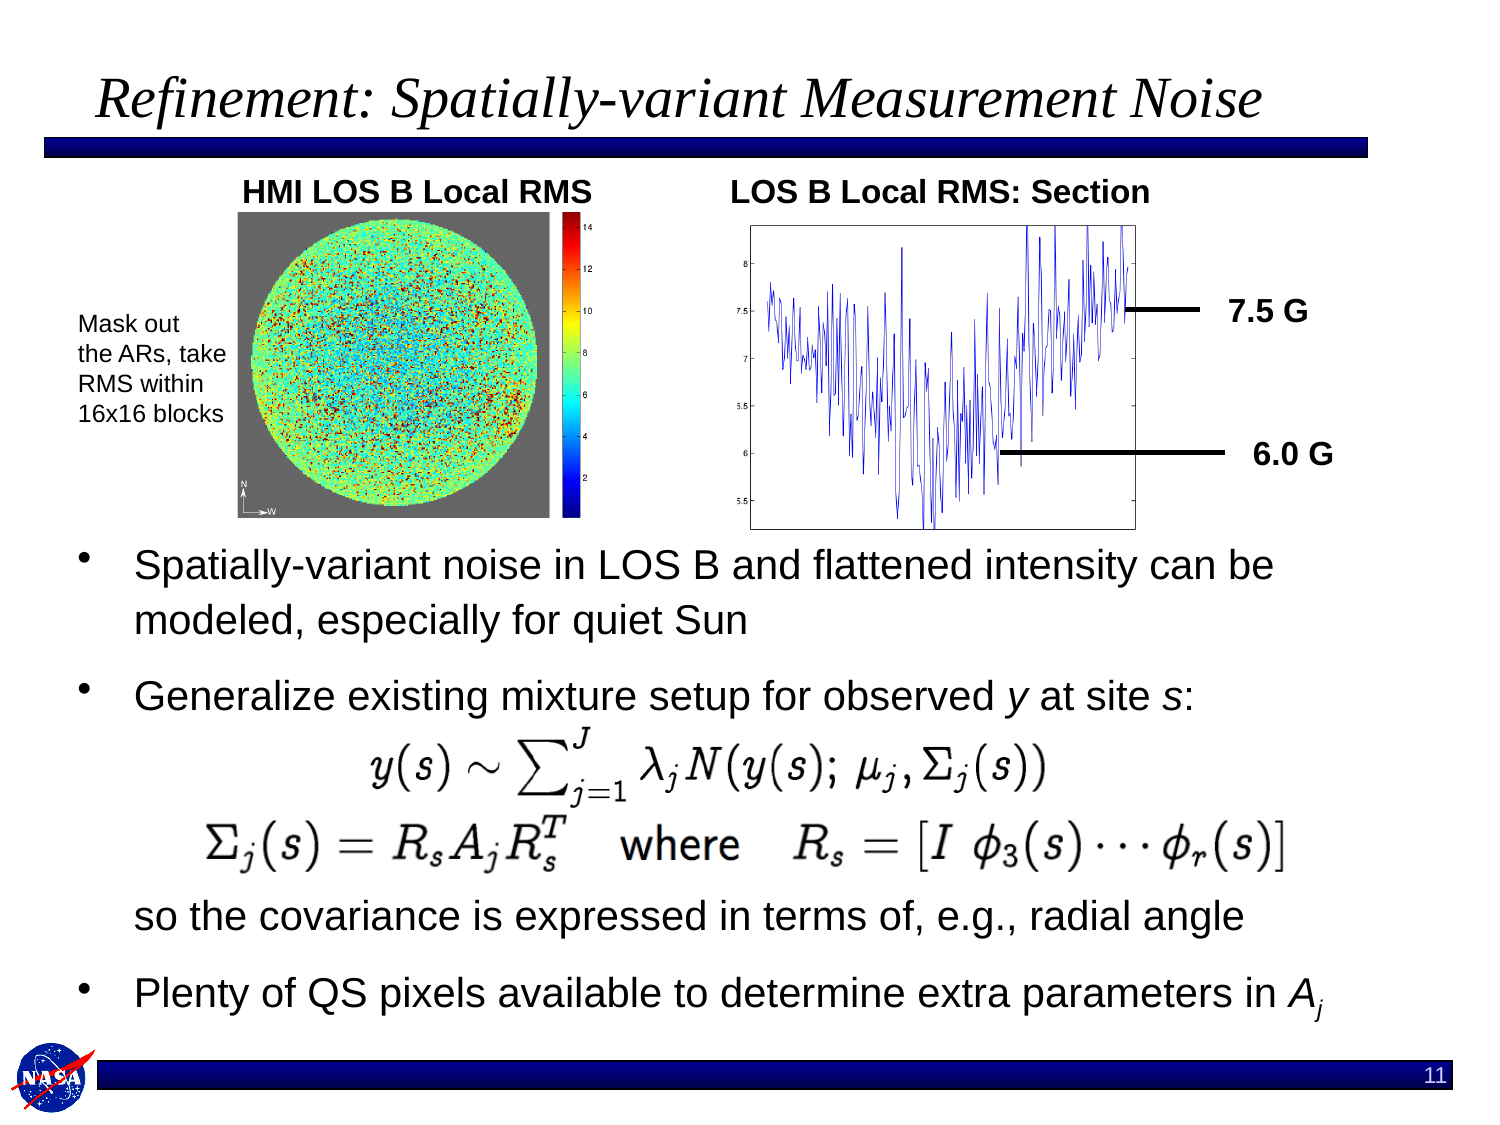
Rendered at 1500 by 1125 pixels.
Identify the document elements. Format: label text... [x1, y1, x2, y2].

list Spatially-variant noise in LOS B and flattened intensity can be modeled, especially for quiet Sun Generalize existing mixture setup for observed y at site s: so the covariance is expressed in terms of, e.g., radial angle Plenty of QS pixels available to determine extra parameters in Aj [62, 525, 1413, 1063]
picture [237, 212, 601, 518]
text_box LOS B Local RMS: Section [715, 162, 1167, 218]
slide_number 11 [1362, 1052, 1463, 1091]
text_box 6.0 G [1238, 424, 1350, 480]
picture [199, 812, 1288, 875]
text_box HMI LOS B Local RMS [227, 162, 609, 218]
text_box 7.5 G [1213, 281, 1325, 337]
picture [737, 212, 1138, 538]
text_box Mask out the ARs, take RMS within 16x16 blocks [63, 299, 232, 435]
picture [362, 724, 1049, 809]
title Refinement: Spatially-variant Measurement Noise [80, 38, 1368, 151]
